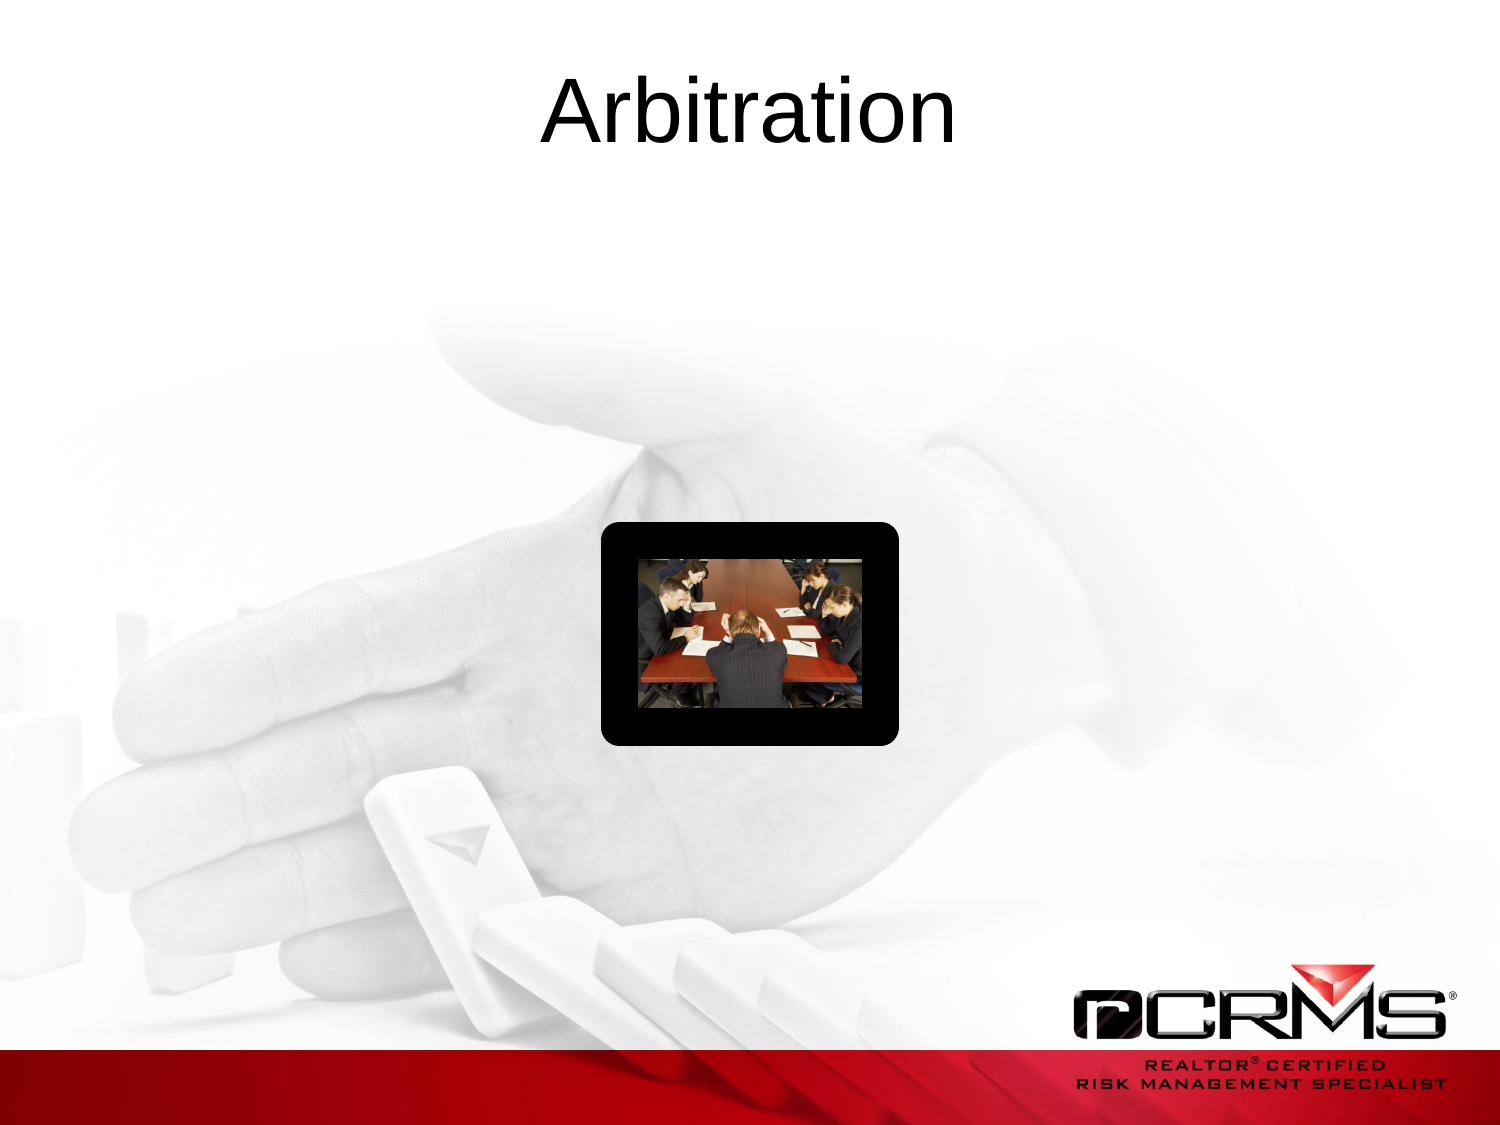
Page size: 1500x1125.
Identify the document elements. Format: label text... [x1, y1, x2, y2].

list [637, 558, 863, 709]
title Arbitration [75, 24, 1425, 188]
picture [0, 0, 1500, 1125]
